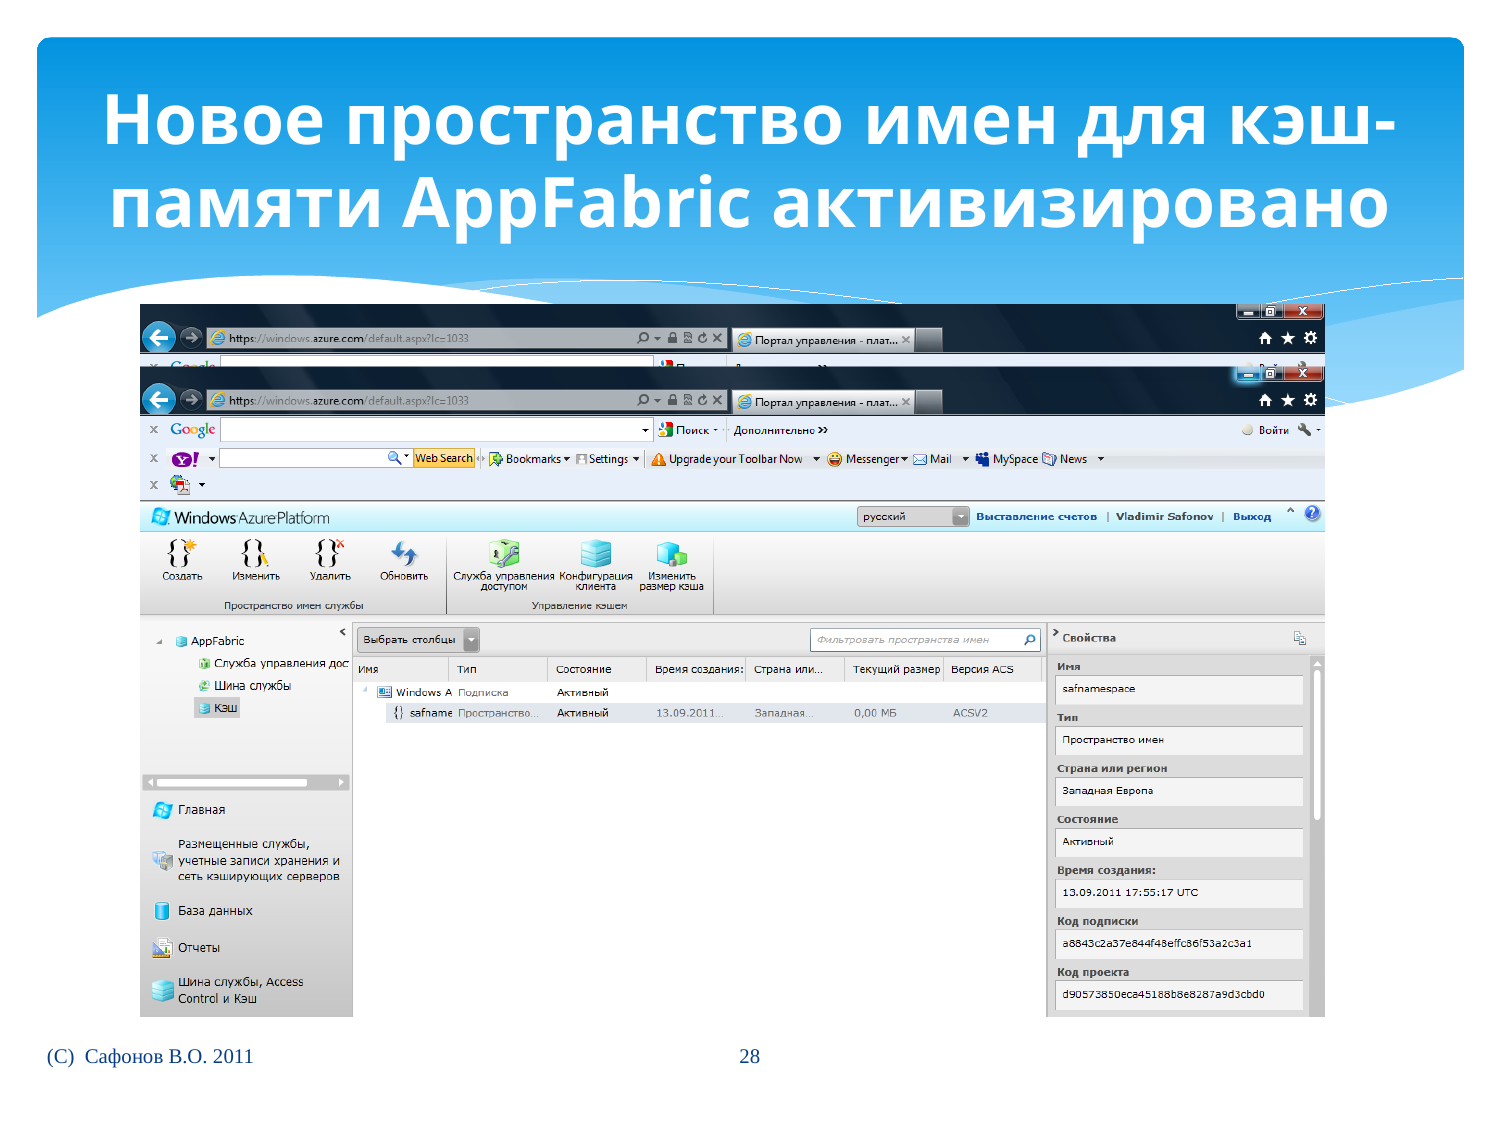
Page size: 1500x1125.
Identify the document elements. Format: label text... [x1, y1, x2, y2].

slide_number 28 [654, 1027, 846, 1086]
title Новое пространство имен для кэш-памяти AppFabric активизировано [75, 55, 1425, 261]
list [140, 304, 1325, 1017]
footer (C) Сафонов В.О. 2011 [31, 1025, 653, 1086]
